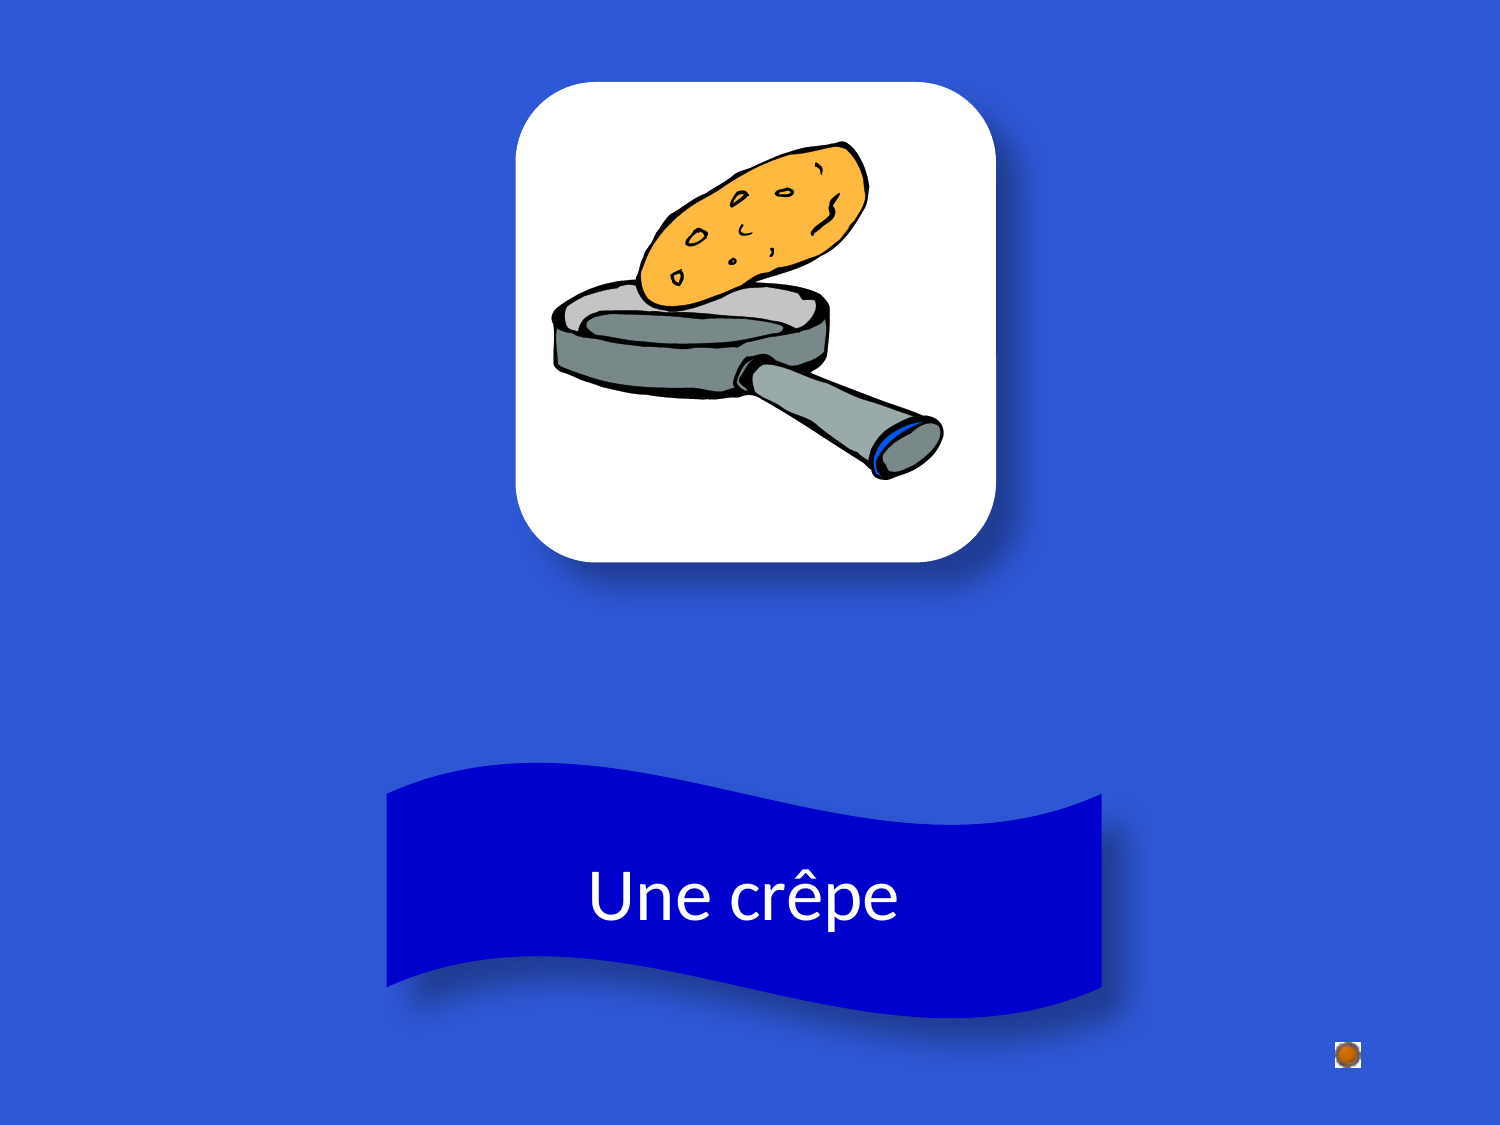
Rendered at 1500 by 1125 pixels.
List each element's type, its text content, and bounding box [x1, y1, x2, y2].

text_box [513, 79, 999, 565]
picture [550, 140, 945, 481]
text_box Une crêpe [384, 760, 1104, 1021]
picture [1335, 1042, 1362, 1069]
